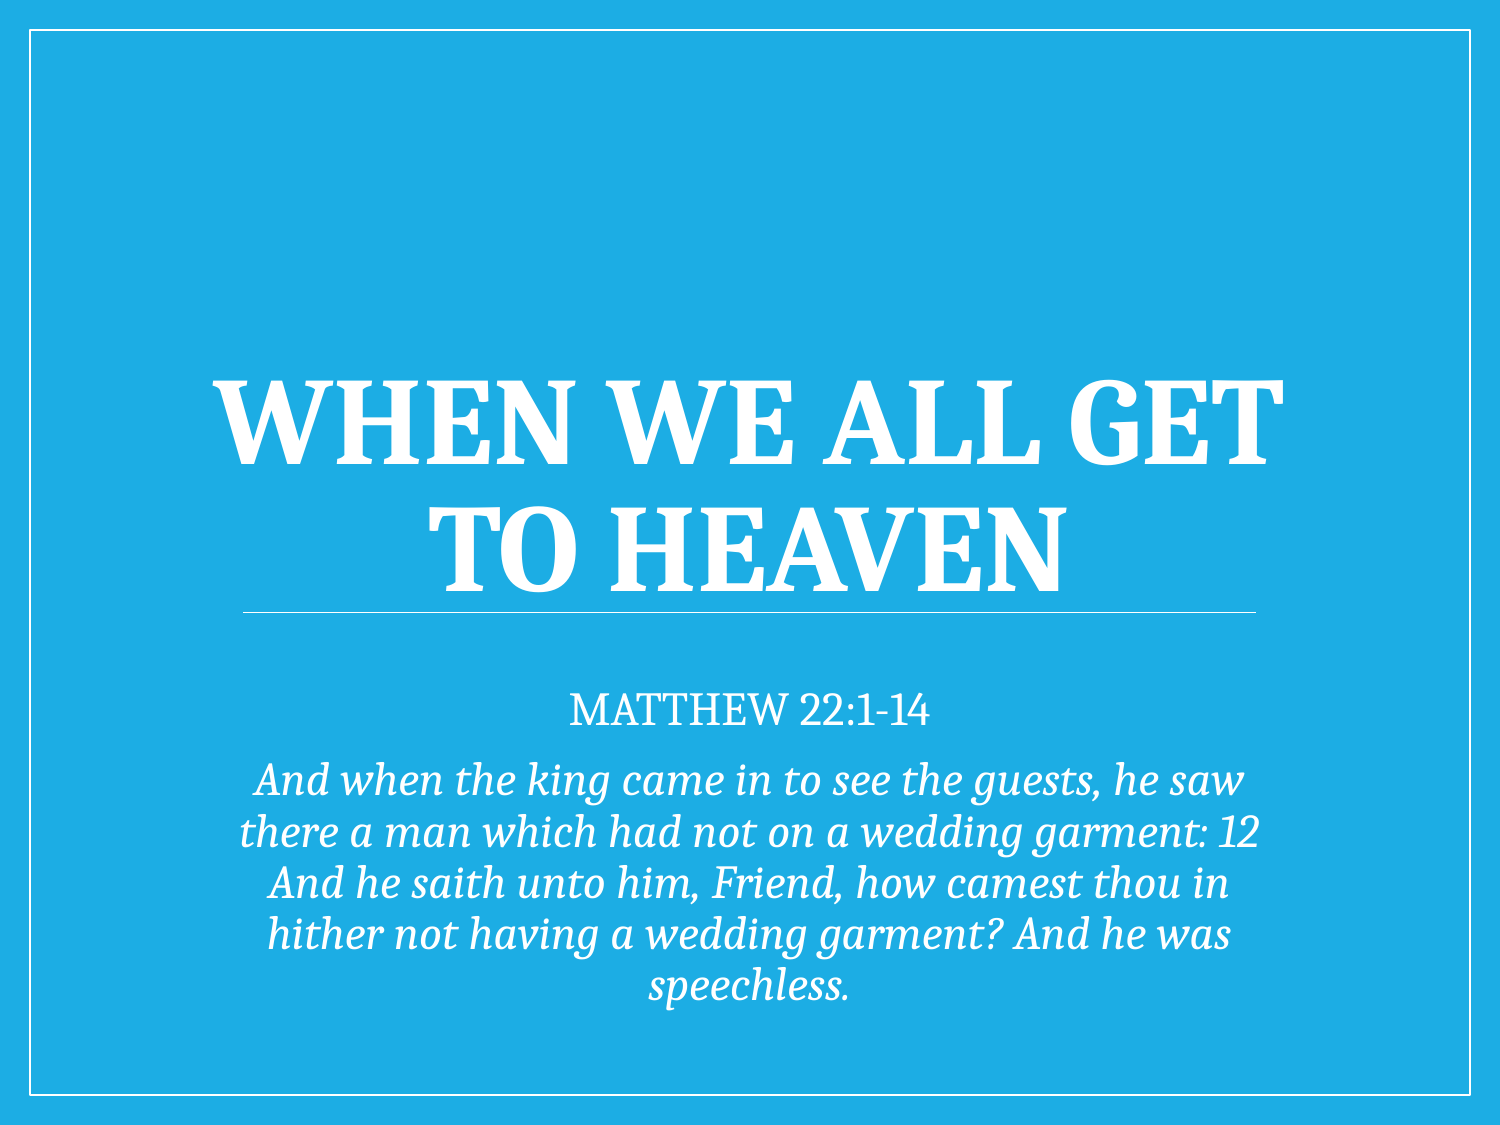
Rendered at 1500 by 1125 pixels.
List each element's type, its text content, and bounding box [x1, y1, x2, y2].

title When We all get to heaven [136, 144, 1363, 625]
subtitle MATTHEW 22:1-14 And when the king came in to see the guests, he saw there a man which had not on a wedding garment: 12 And he saith unto him, Friend, how camest thou in hither not having a wedding garment? And he was speechless. [210, 676, 1289, 1022]
